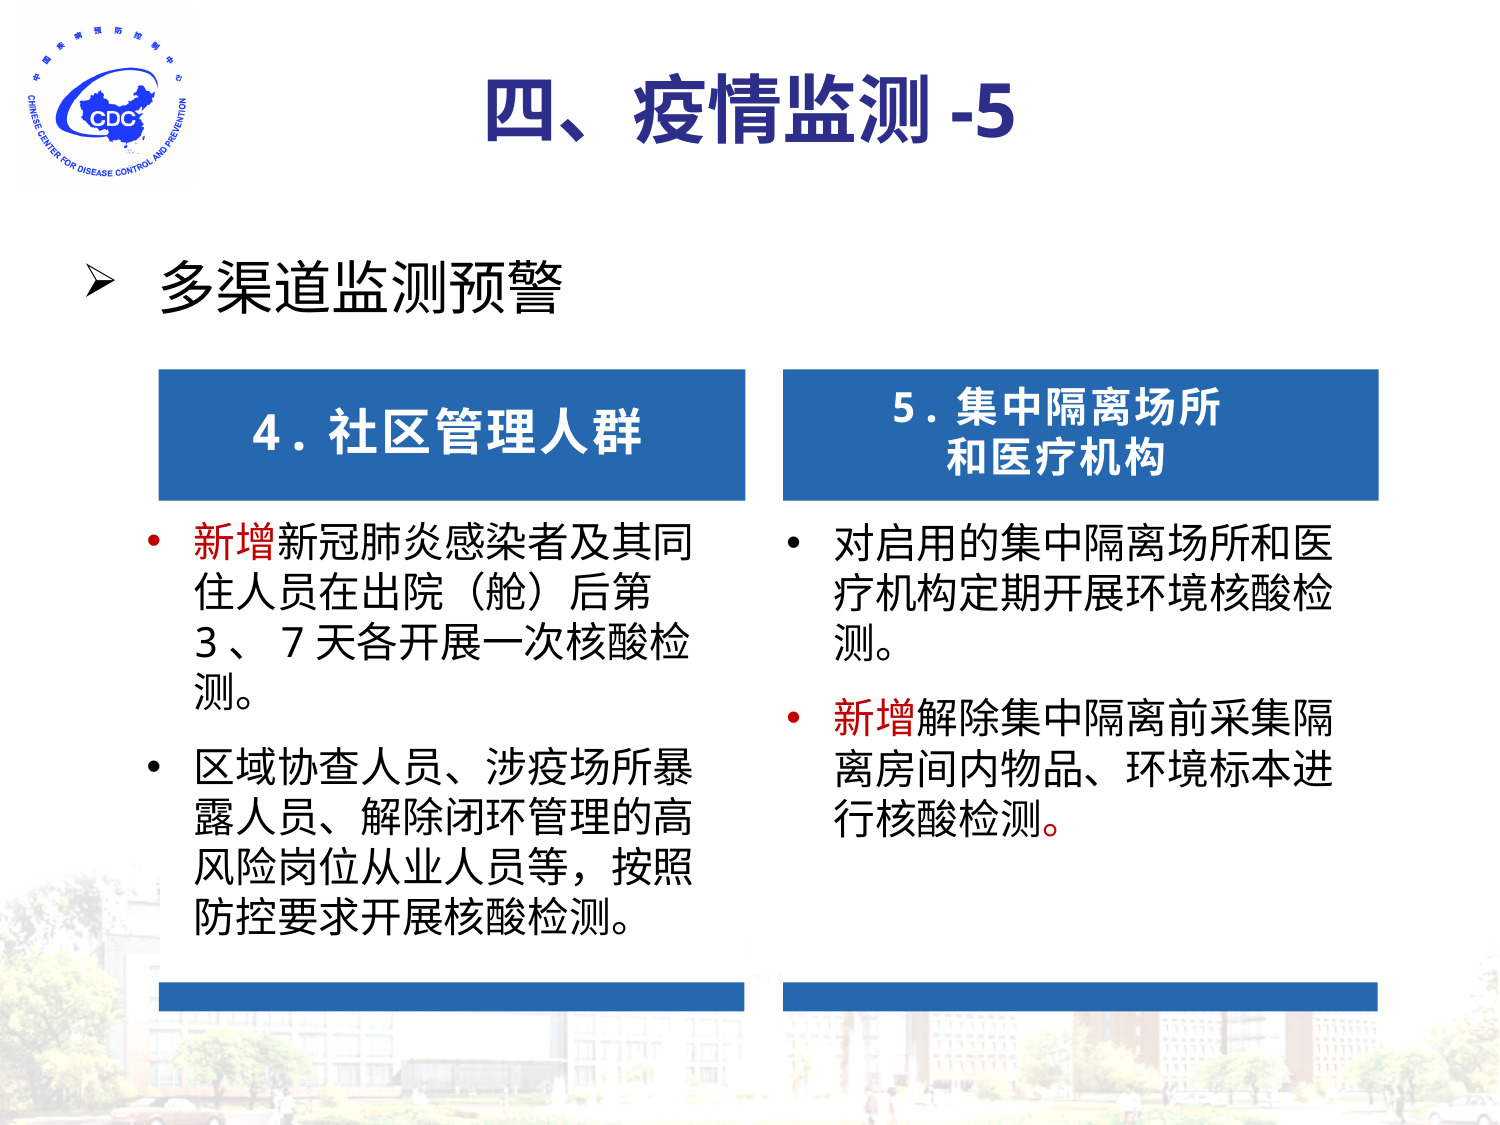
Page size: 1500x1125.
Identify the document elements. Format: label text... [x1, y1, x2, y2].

text_box 四、疫情监测-5 [75, 65, 1426, 149]
picture [17, 7, 195, 185]
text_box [747, 369, 1389, 1012]
text_box 多渠道监测预警 [67, 244, 706, 329]
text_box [139, 369, 745, 1012]
